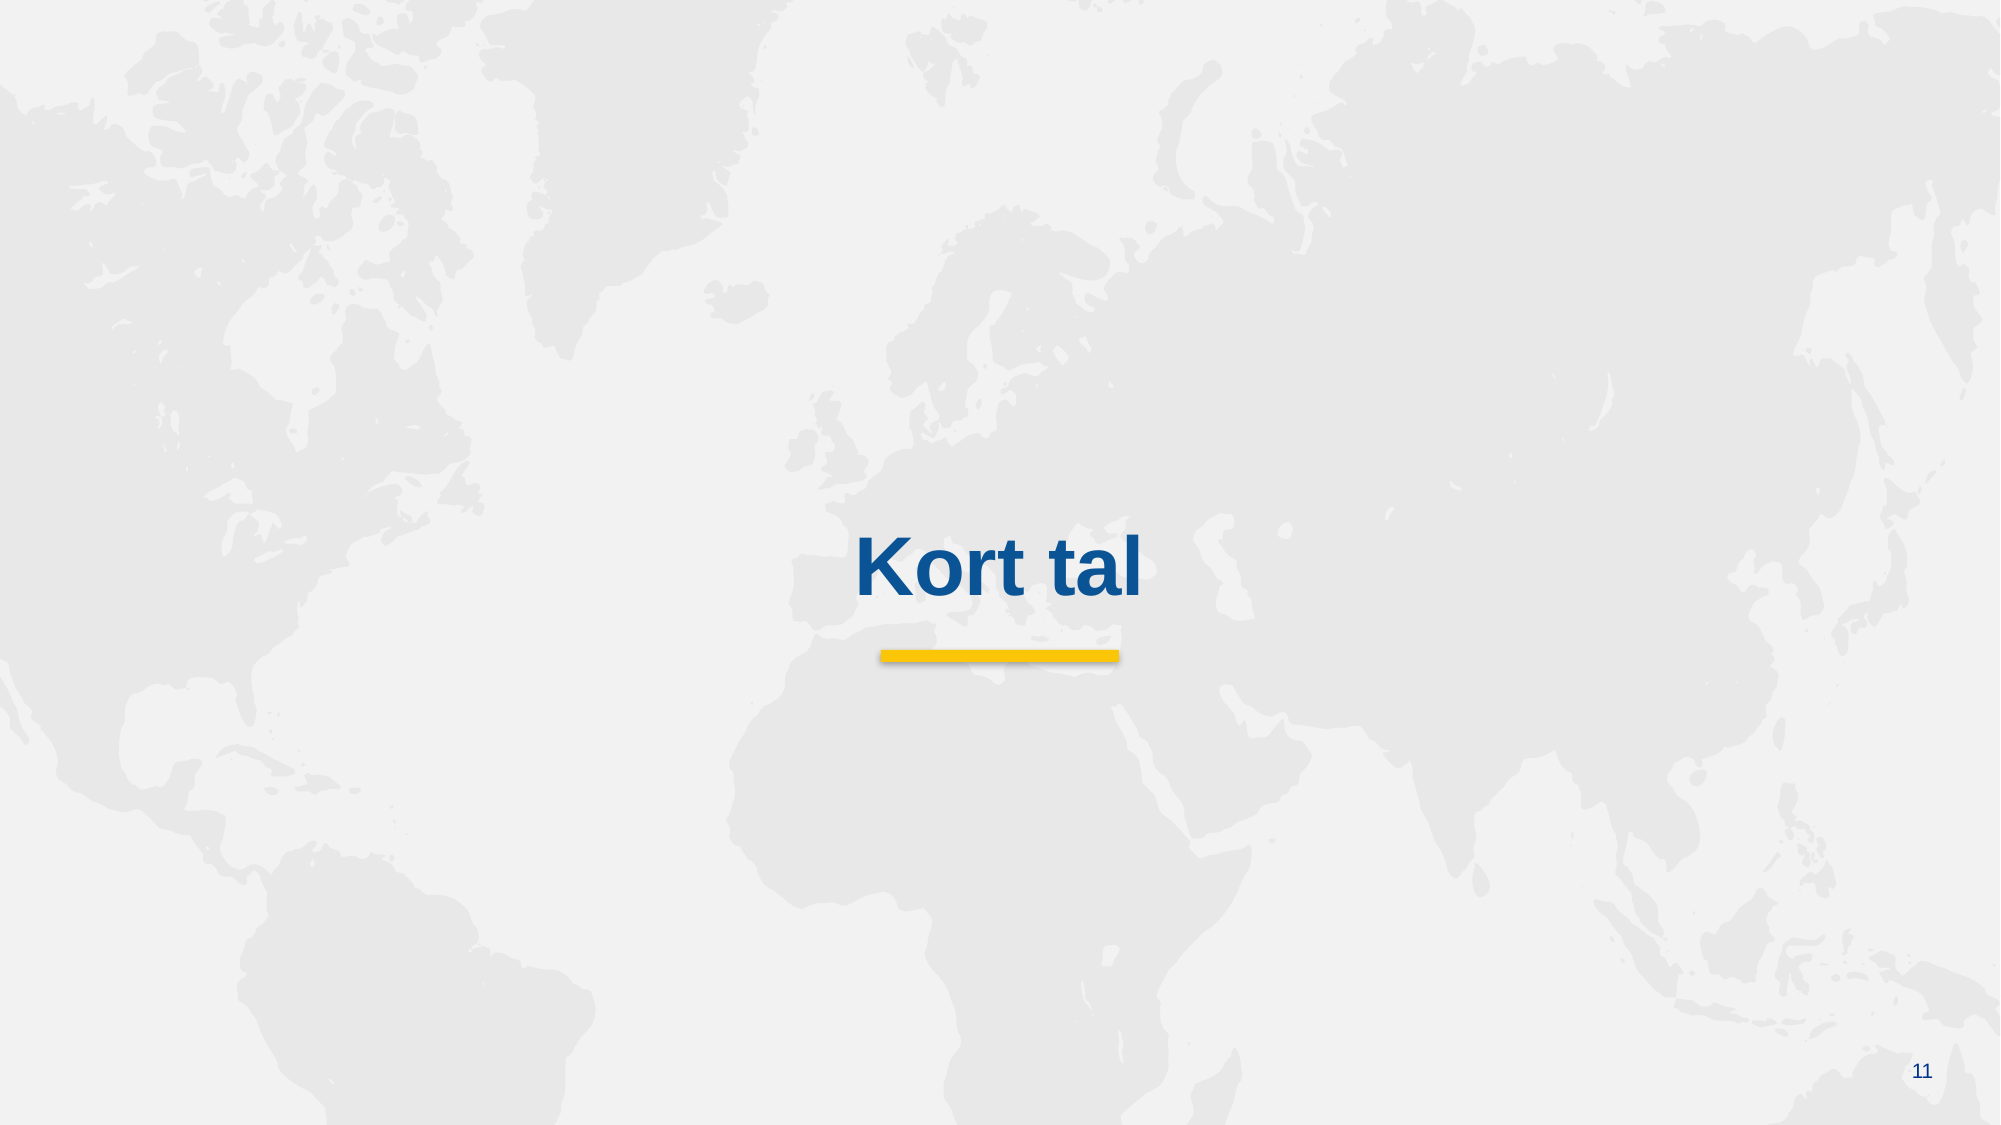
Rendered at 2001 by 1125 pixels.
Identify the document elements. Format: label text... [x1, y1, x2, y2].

list Kort tal [490, 526, 1510, 599]
